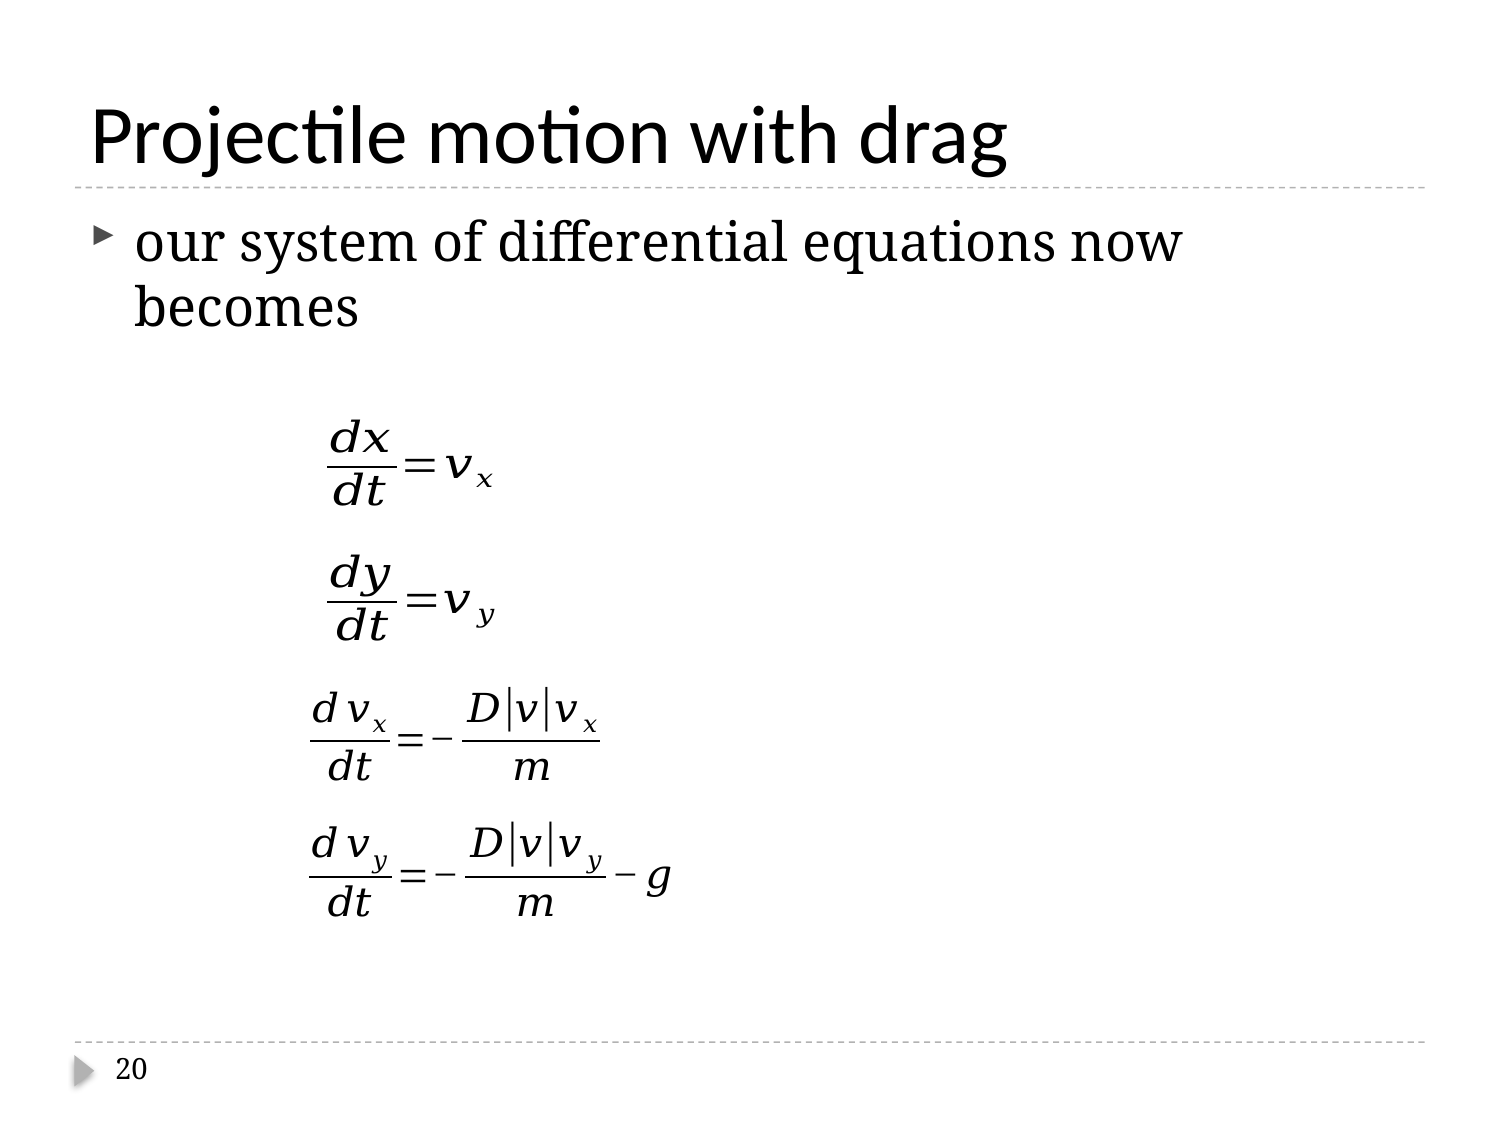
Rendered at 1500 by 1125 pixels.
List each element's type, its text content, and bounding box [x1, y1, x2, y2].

list our system of differential equations now becomes [74, 199, 1426, 1011]
title Projectile motion with drag [74, 24, 1426, 188]
slide_number 20 [100, 1042, 426, 1103]
